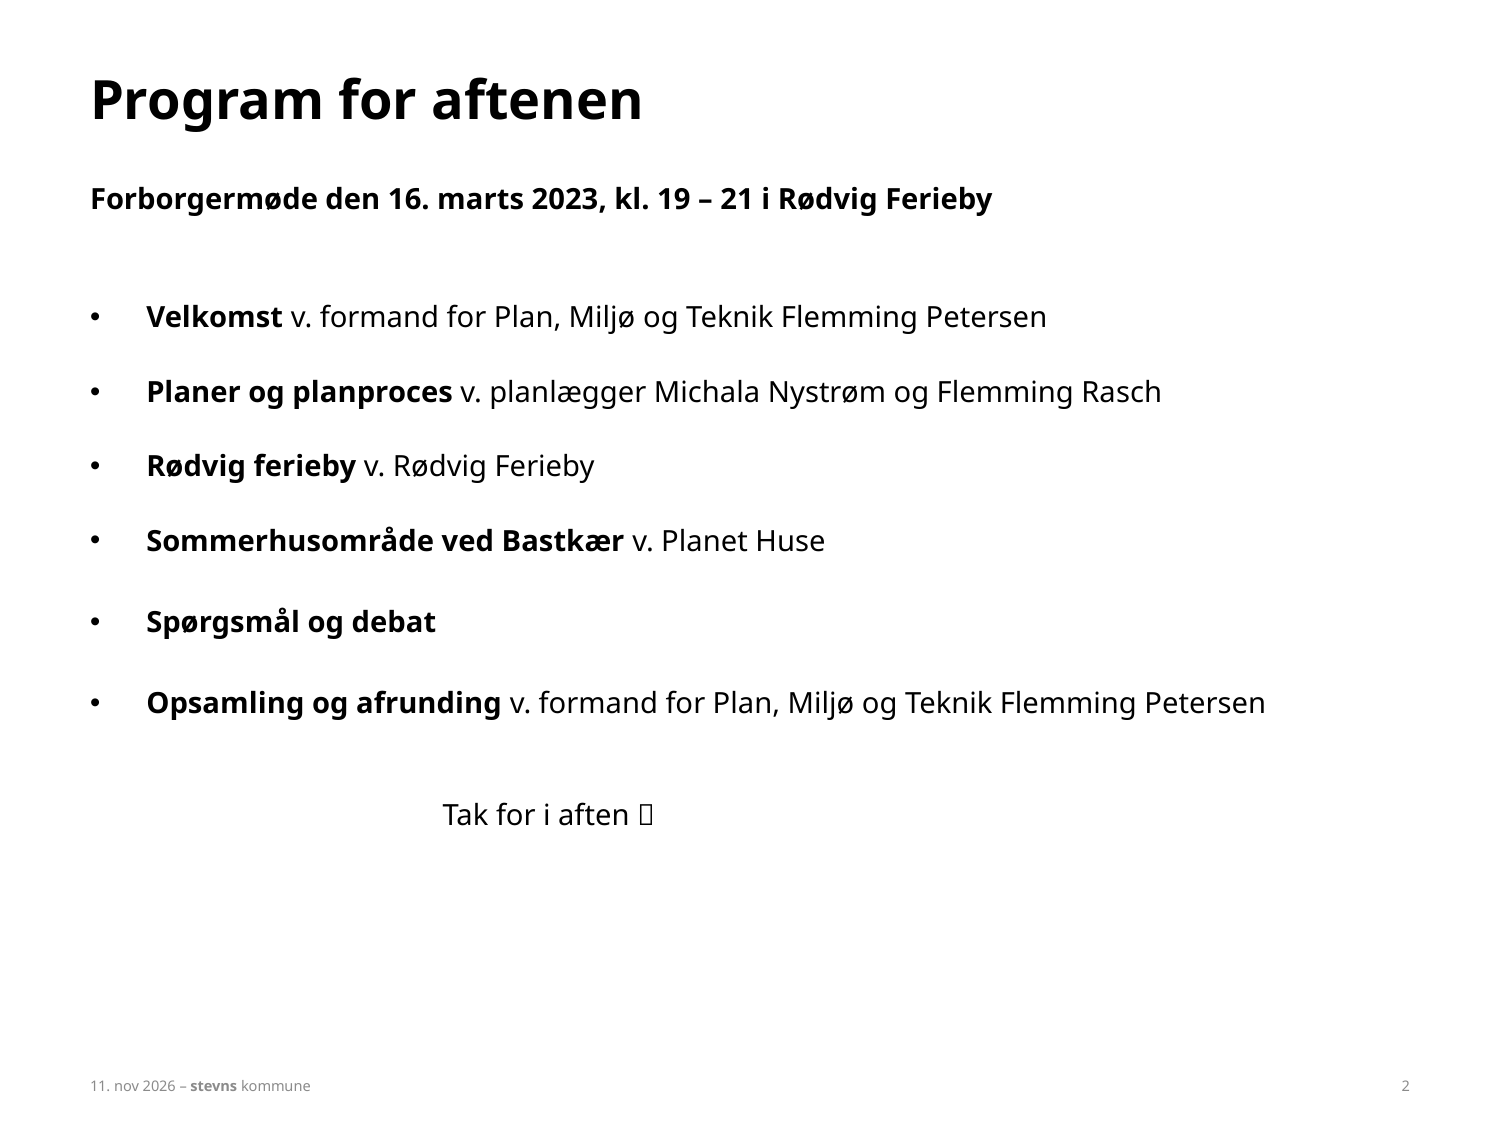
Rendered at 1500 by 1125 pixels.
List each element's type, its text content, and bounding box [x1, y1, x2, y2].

slide_number marts 2023 – stevns kommune [75, 1070, 425, 1103]
slide_number 2 [1074, 1070, 1425, 1103]
list Forborgermøde den 16. marts 2023, kl. 19 – 21 i Rødvig Ferieby Velkomst v. formand for Plan, Miljø og Teknik Flemming Petersen Planer og planproces v. planlægger Michala Nystrøm og Flemming Rasch Rødvig ferieby v. Rødvig Ferieby Sommerhusområde ved Bastkær v. Planet Huse Spørgsmål og debat Opsamling og afrunding v. formand for Plan, Miljø og Teknik Flemming Petersen Tak for i aften  [75, 172, 1425, 1000]
title Program for aftenen [75, 45, 1425, 152]
